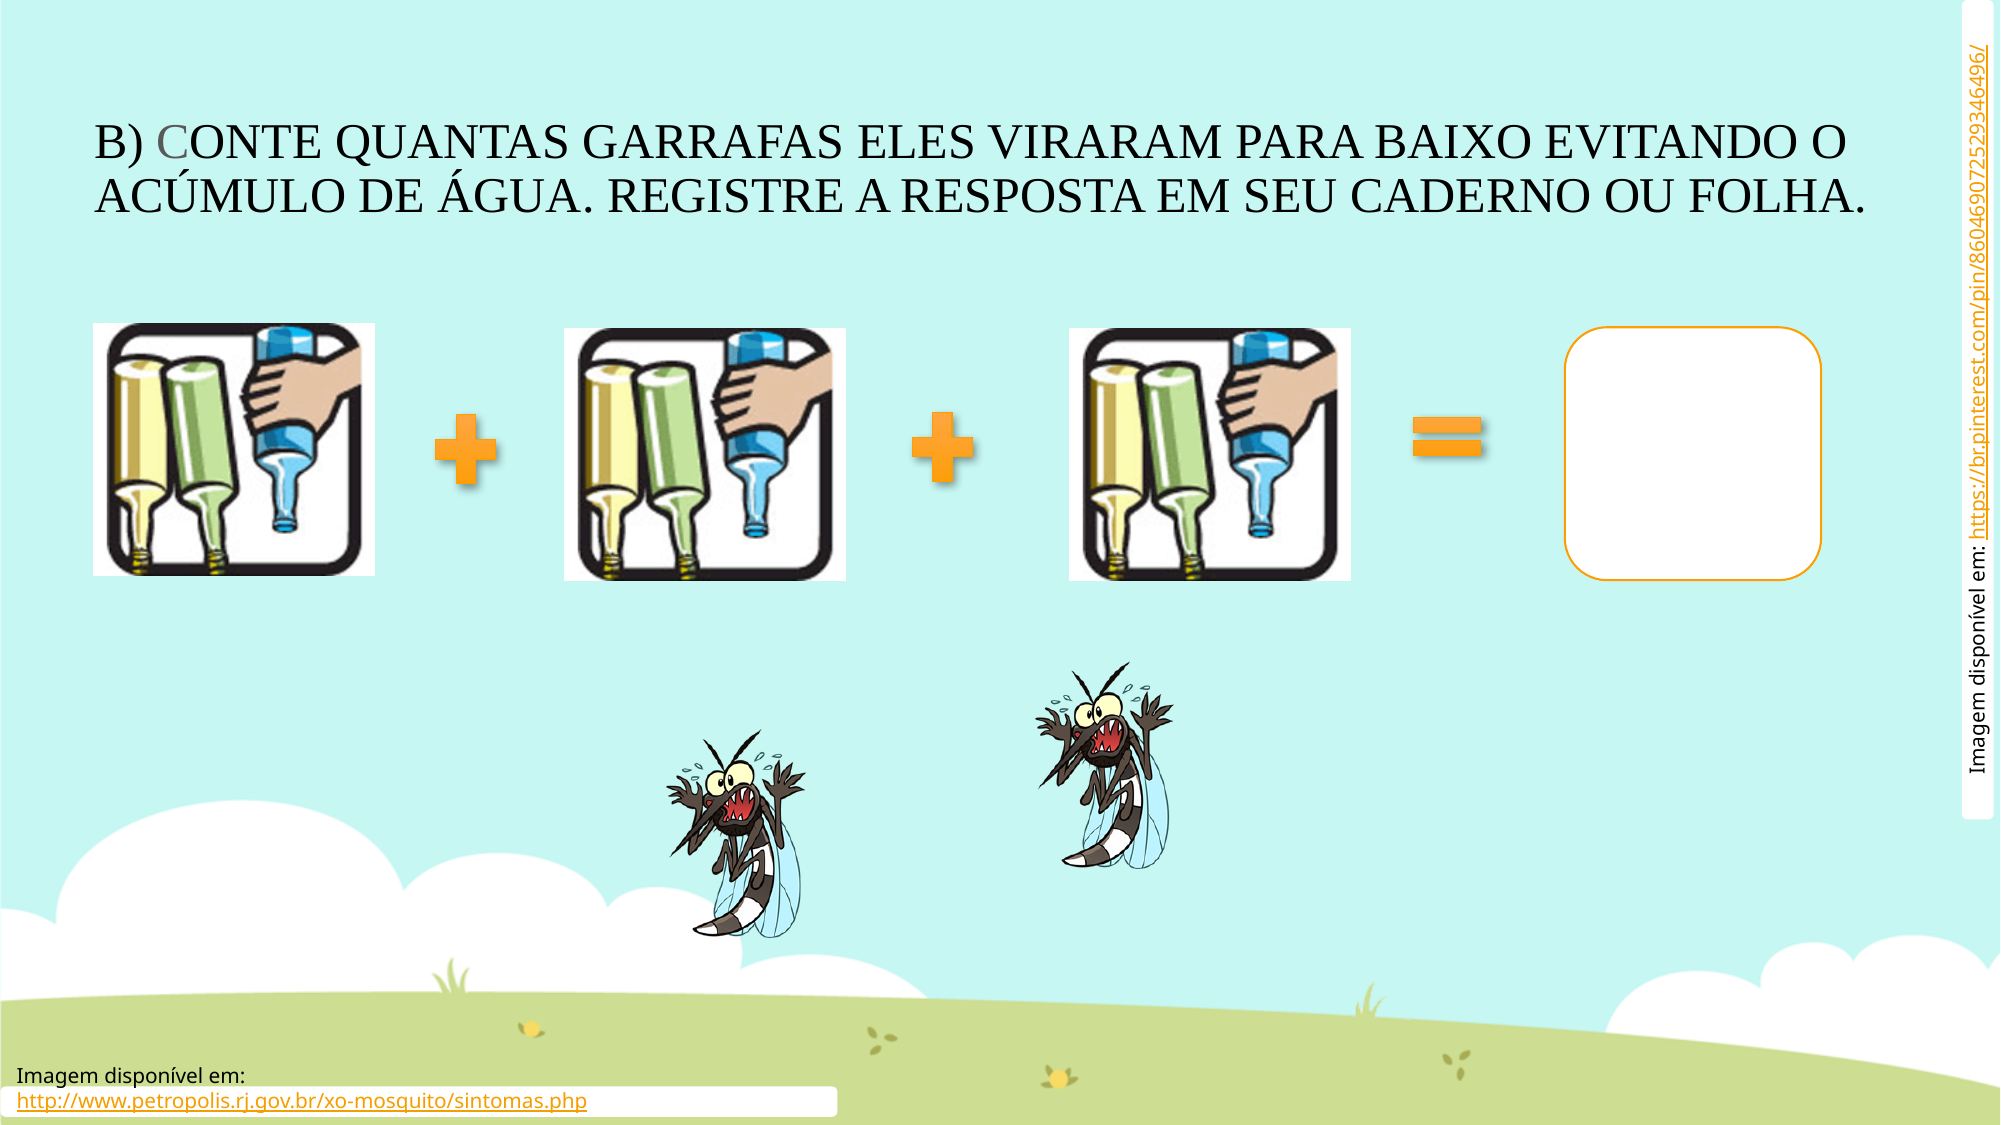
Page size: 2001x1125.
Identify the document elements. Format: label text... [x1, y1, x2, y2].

text_box [1413, 440, 1481, 456]
text_box [1563, 326, 1823, 582]
text_box Imagem disponível em: http://www.petropolis.rj.gov.br/xo-mosquito/sintomas.php [0, 1085, 839, 1118]
text_box B) CONTE QUANTAS GARRAFAS ELES VIRARAM PARA BAIXO EVITANDO O ACÚMULO DE ÁGUA. REGISTRE A RESPOSTA EM SEU CADERNO OU FOLHA. [71, 107, 1900, 938]
text_box [435, 414, 496, 484]
picture [0, 0, 2001, 1125]
text_box [912, 412, 973, 482]
text_box [1413, 417, 1481, 433]
text_box Imagem disponível em: https://br.pinterest.com/pin/860469072529346496/ [1960, 0, 1995, 821]
